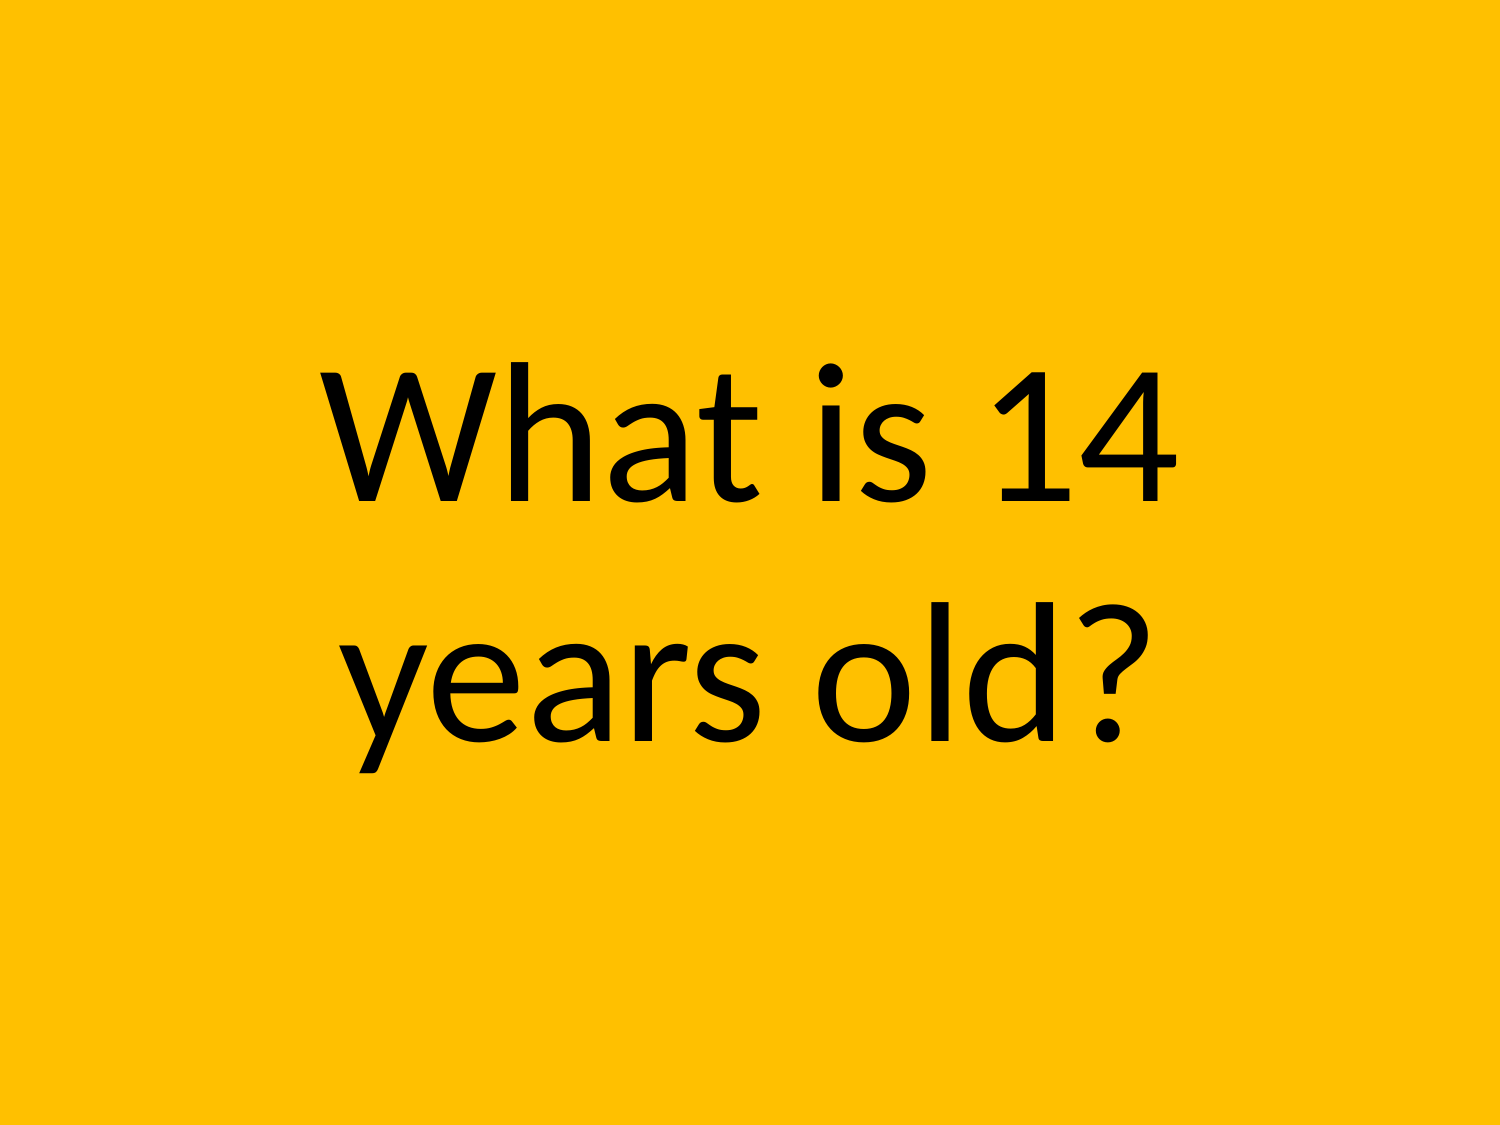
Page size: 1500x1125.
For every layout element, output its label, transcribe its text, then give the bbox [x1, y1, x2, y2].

title What is 14 years old? [75, 45, 1425, 1038]
